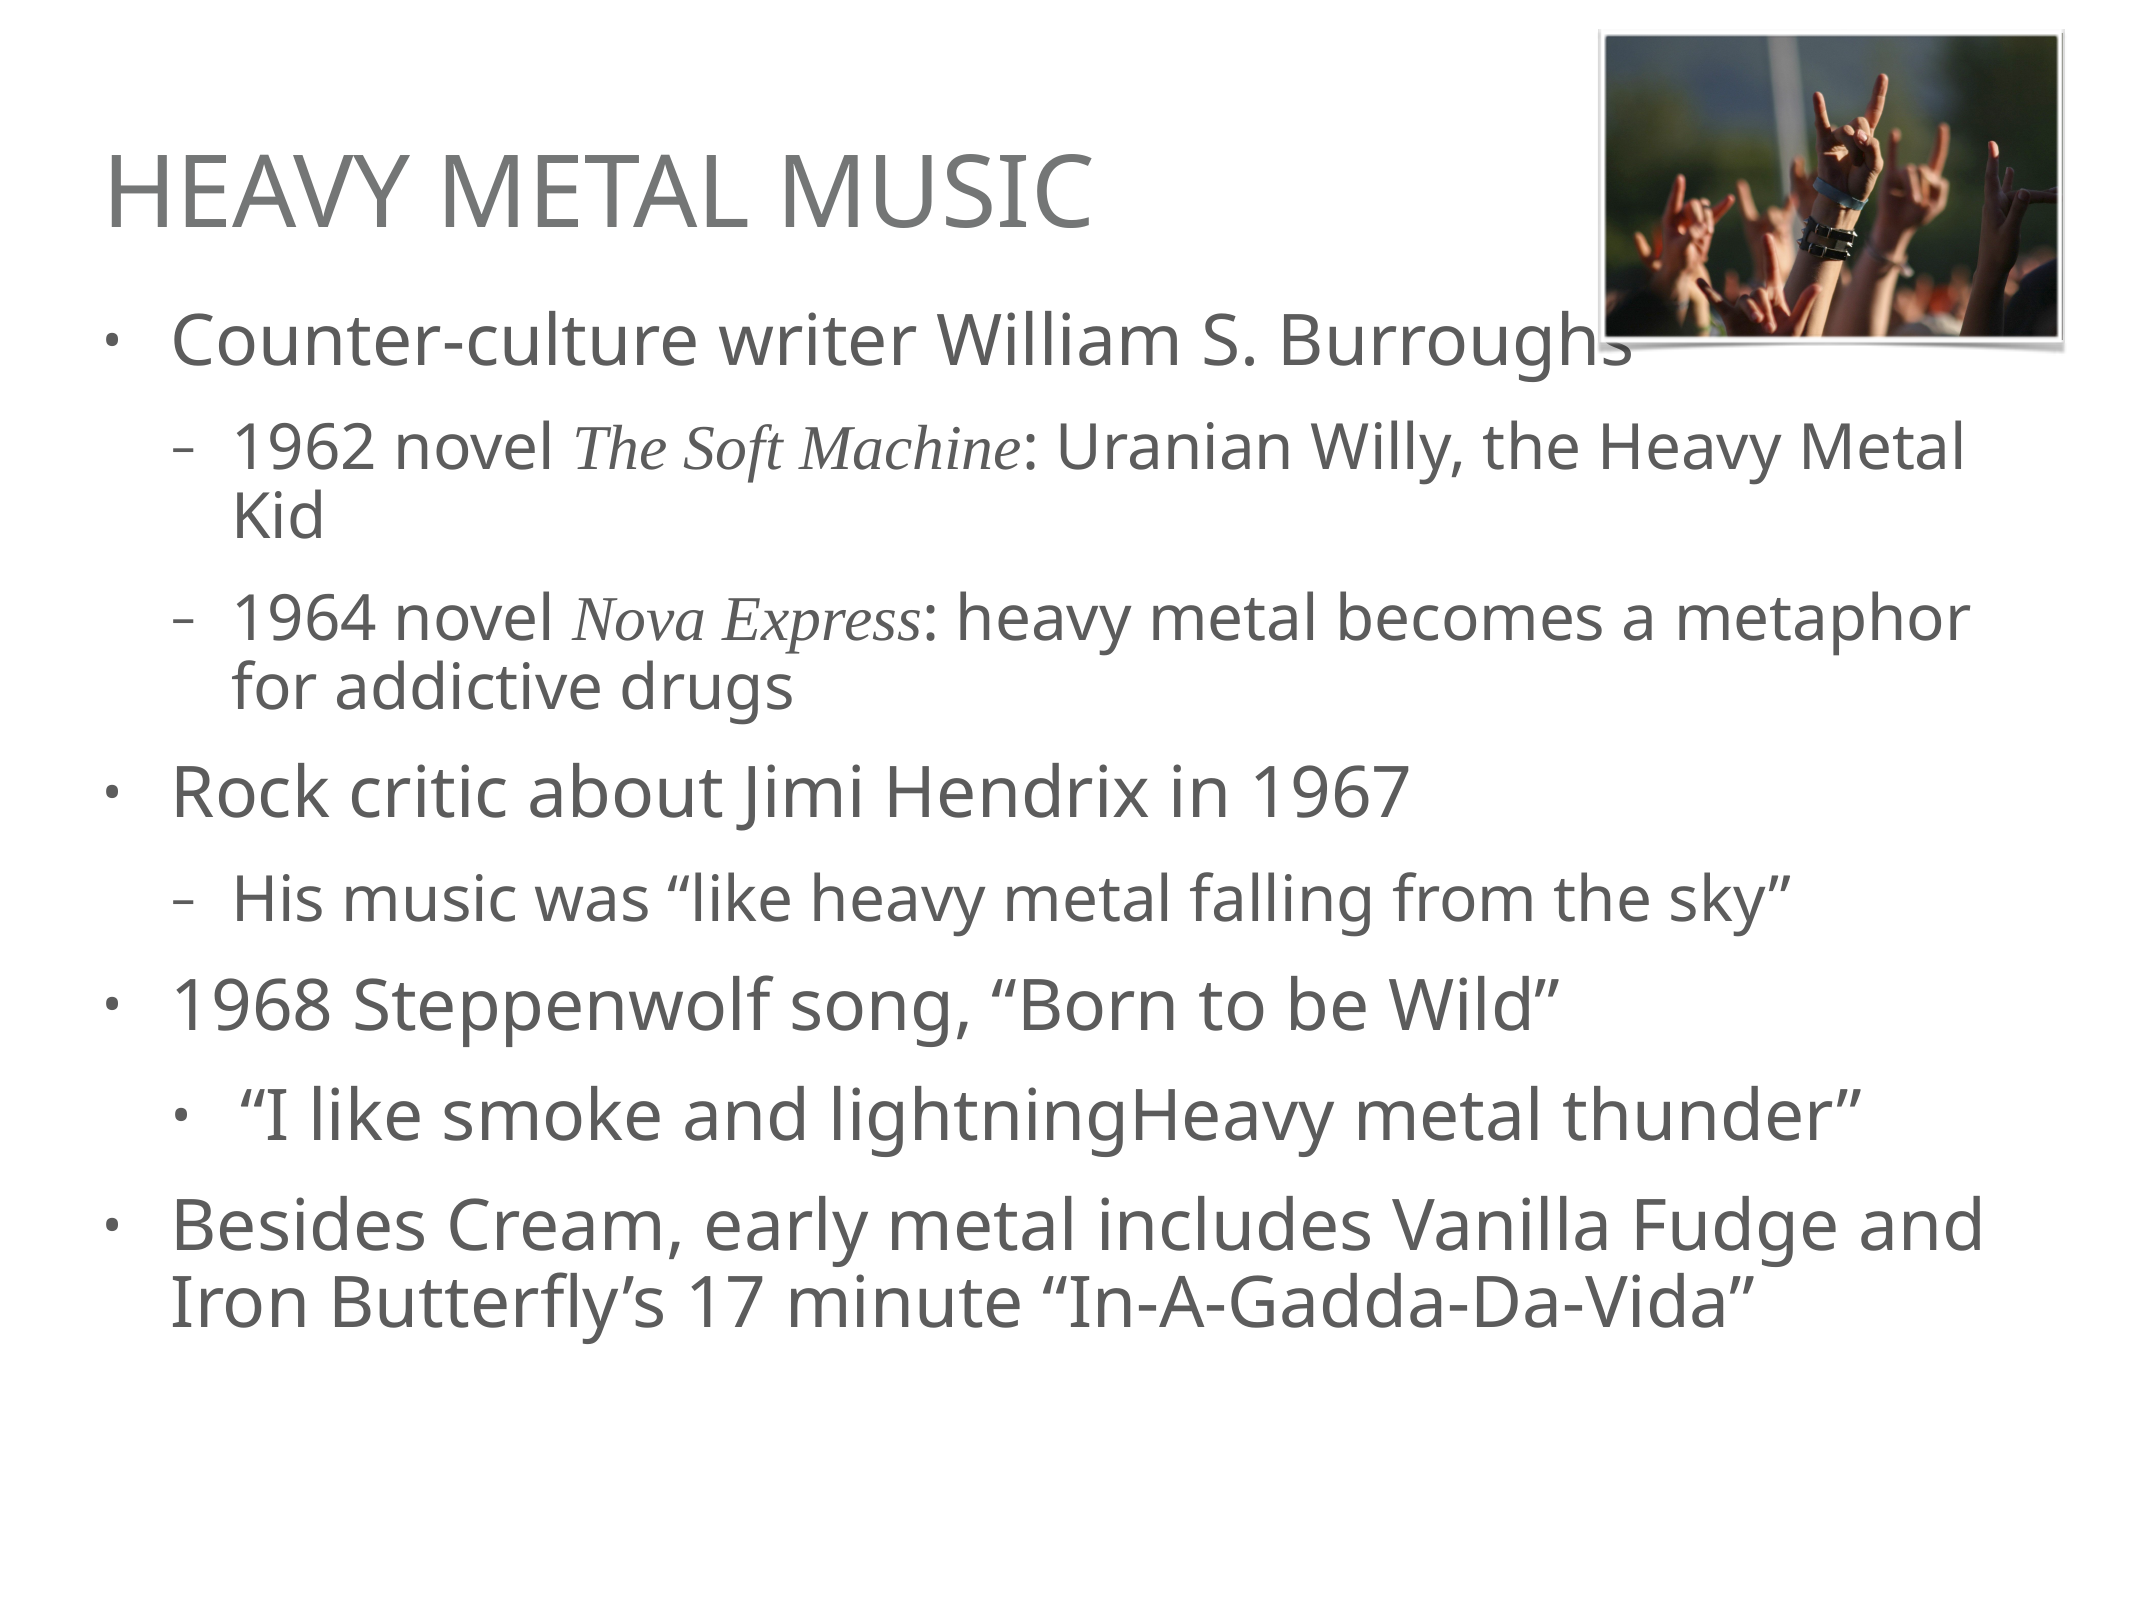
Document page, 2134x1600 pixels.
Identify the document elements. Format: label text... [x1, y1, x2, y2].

title Heavy Metal Music [93, 118, 1596, 238]
list Counter-culture writer William S. Burroughs 1962 novel The Soft Machine: Uranian Willy, the Heavy Metal Kid 1964 novel Nova Express: heavy metal becomes a metaphor for addictive drugs Rock critic about Jimi Hendrix in 1967 His music was “like heavy metal falling from the sky” 1968 Steppenwolf song, “Born to be Wild” “I like smoke and lightningHeavy metal thunder” Besides Cream, early metal includes Vanilla Fudge and Iron Butterfly’s 17 minute “In-A-Gadda-Da-Vida” [93, 295, 2041, 1482]
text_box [1596, 28, 2069, 357]
